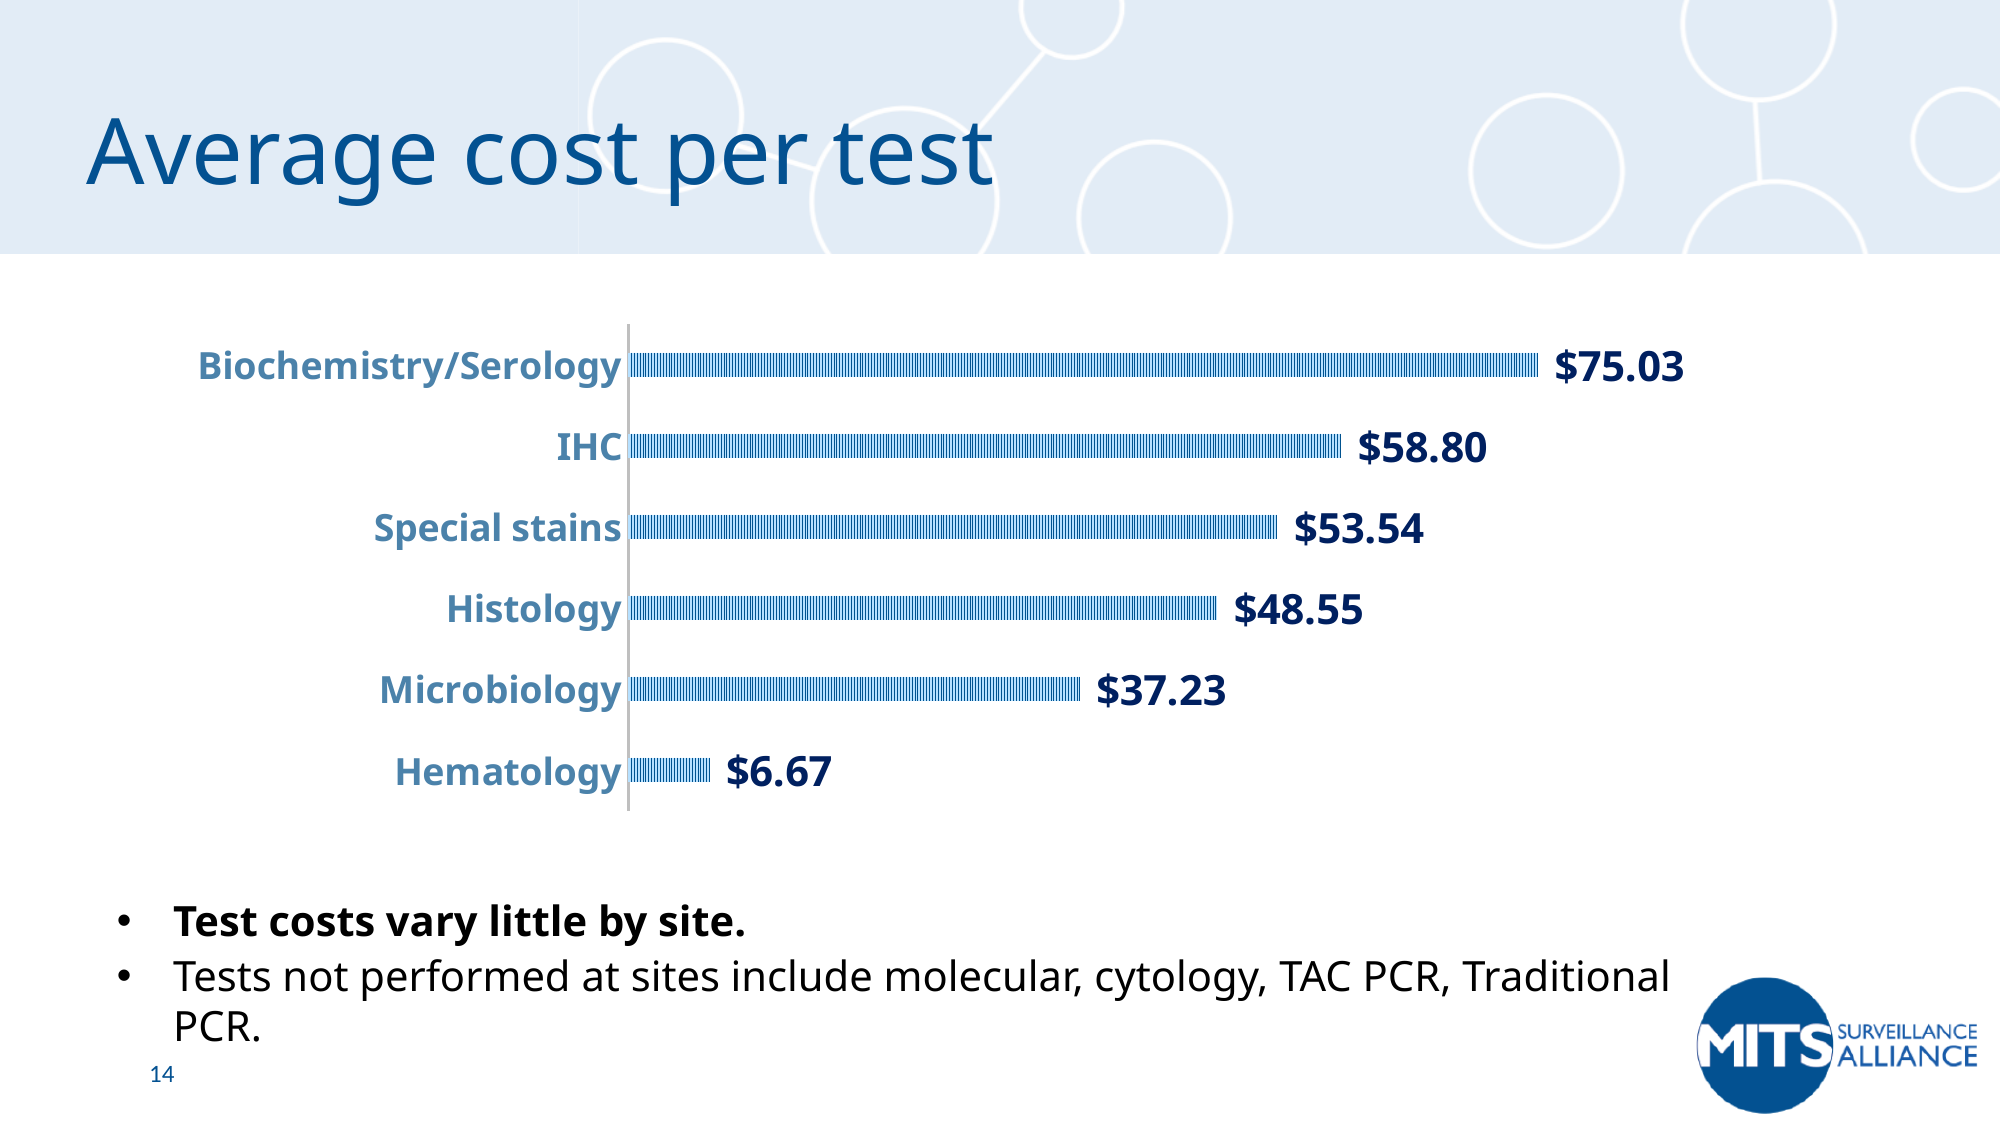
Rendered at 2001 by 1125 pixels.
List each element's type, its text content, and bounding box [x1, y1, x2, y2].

chart [137, 299, 1863, 841]
text_box Tests not performed at sites include molecular, cytology, TAC PCR, Traditional PCR. [102, 953, 1772, 1058]
text_box Test costs vary little by site. [102, 887, 1772, 953]
slide_number 14 [102, 1058, 190, 1103]
picture [0, 0, 2000, 254]
picture [1683, 971, 1997, 1116]
title Average cost per test [71, 56, 1797, 254]
